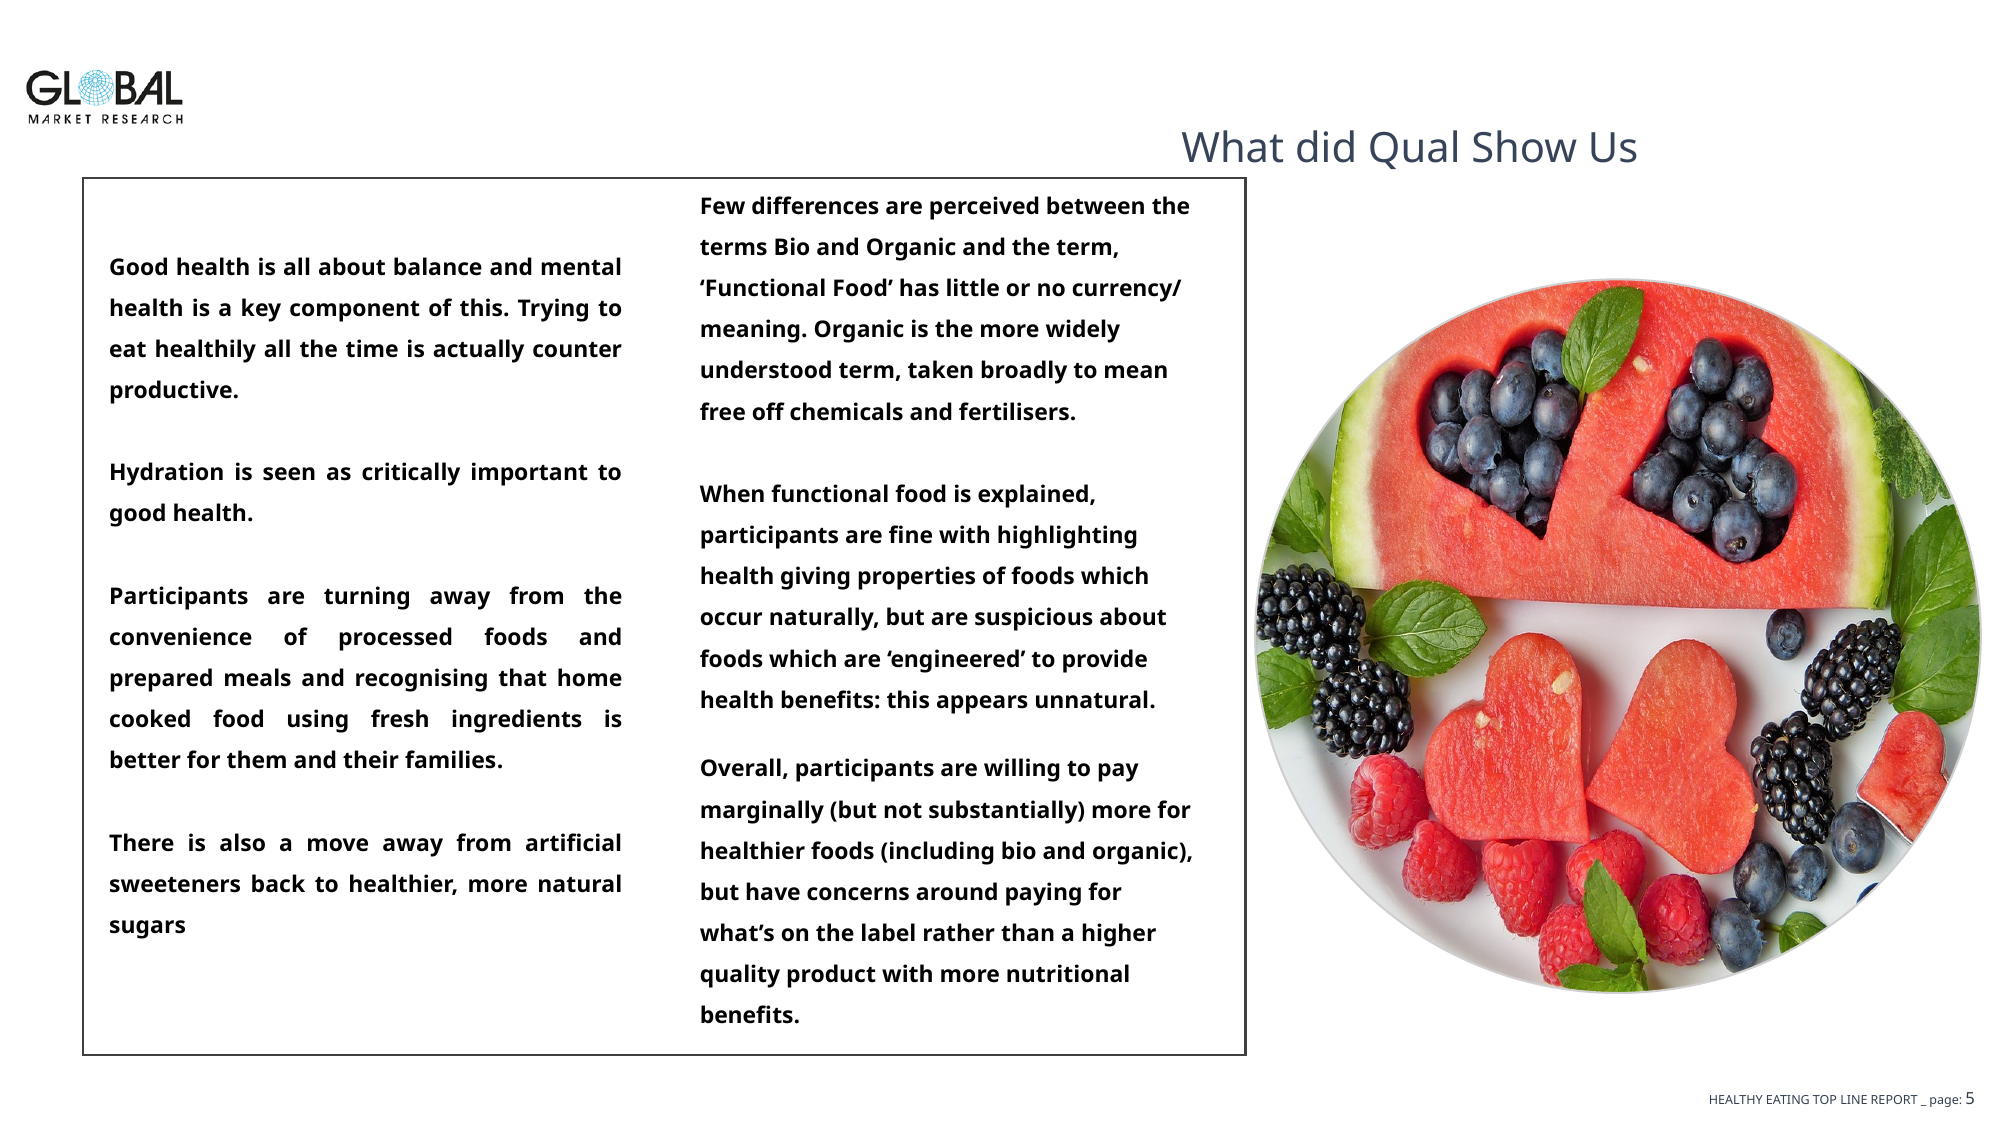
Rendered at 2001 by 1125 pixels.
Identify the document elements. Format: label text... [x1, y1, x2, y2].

picture [7, 0, 202, 194]
text_box [82, 177, 1034, 1056]
text_box What did Qual Show Us [1034, 112, 1654, 178]
text_box Few differences are perceived between the terms Bio and Organic and the term, ‘Functional Food’ has little or no currency/ meaning. Organic is the more widely understood term, taken broadly to mean free off chemicals and fertilisers. When functional food is explained, participants are fine with highlighting health giving properties of foods which occur naturally, but are suspicious about foods which are ‘engineered’ to provide health benefits: this appears unnatural. Overall, participants are willing to pay marginally (but not substantially) more for healthier foods (including bio and organic), but have concerns around paying for what’s on the label rather than a higher quality product with more nutritional benefits. [664, 178, 1230, 1056]
text_box [1230, 178, 1247, 1056]
text_box Good health is all about balance and mental health is a key component of this. Trying to eat healthily all the time is actually counter productive. Hydration is seen as critically important to good health. Participants are turning away from the convenience of processed foods and prepared meals and recognising that home cooked food using fresh ingredients is better for them and their families. There is also a move away from artificial sweeteners back to healthier, more natural sugars [73, 203, 659, 918]
text_box HEALTHY EATING TOP LINE REPORT _ page: 5 [1671, 1074, 1975, 1125]
text_box [1254, 278, 1982, 994]
